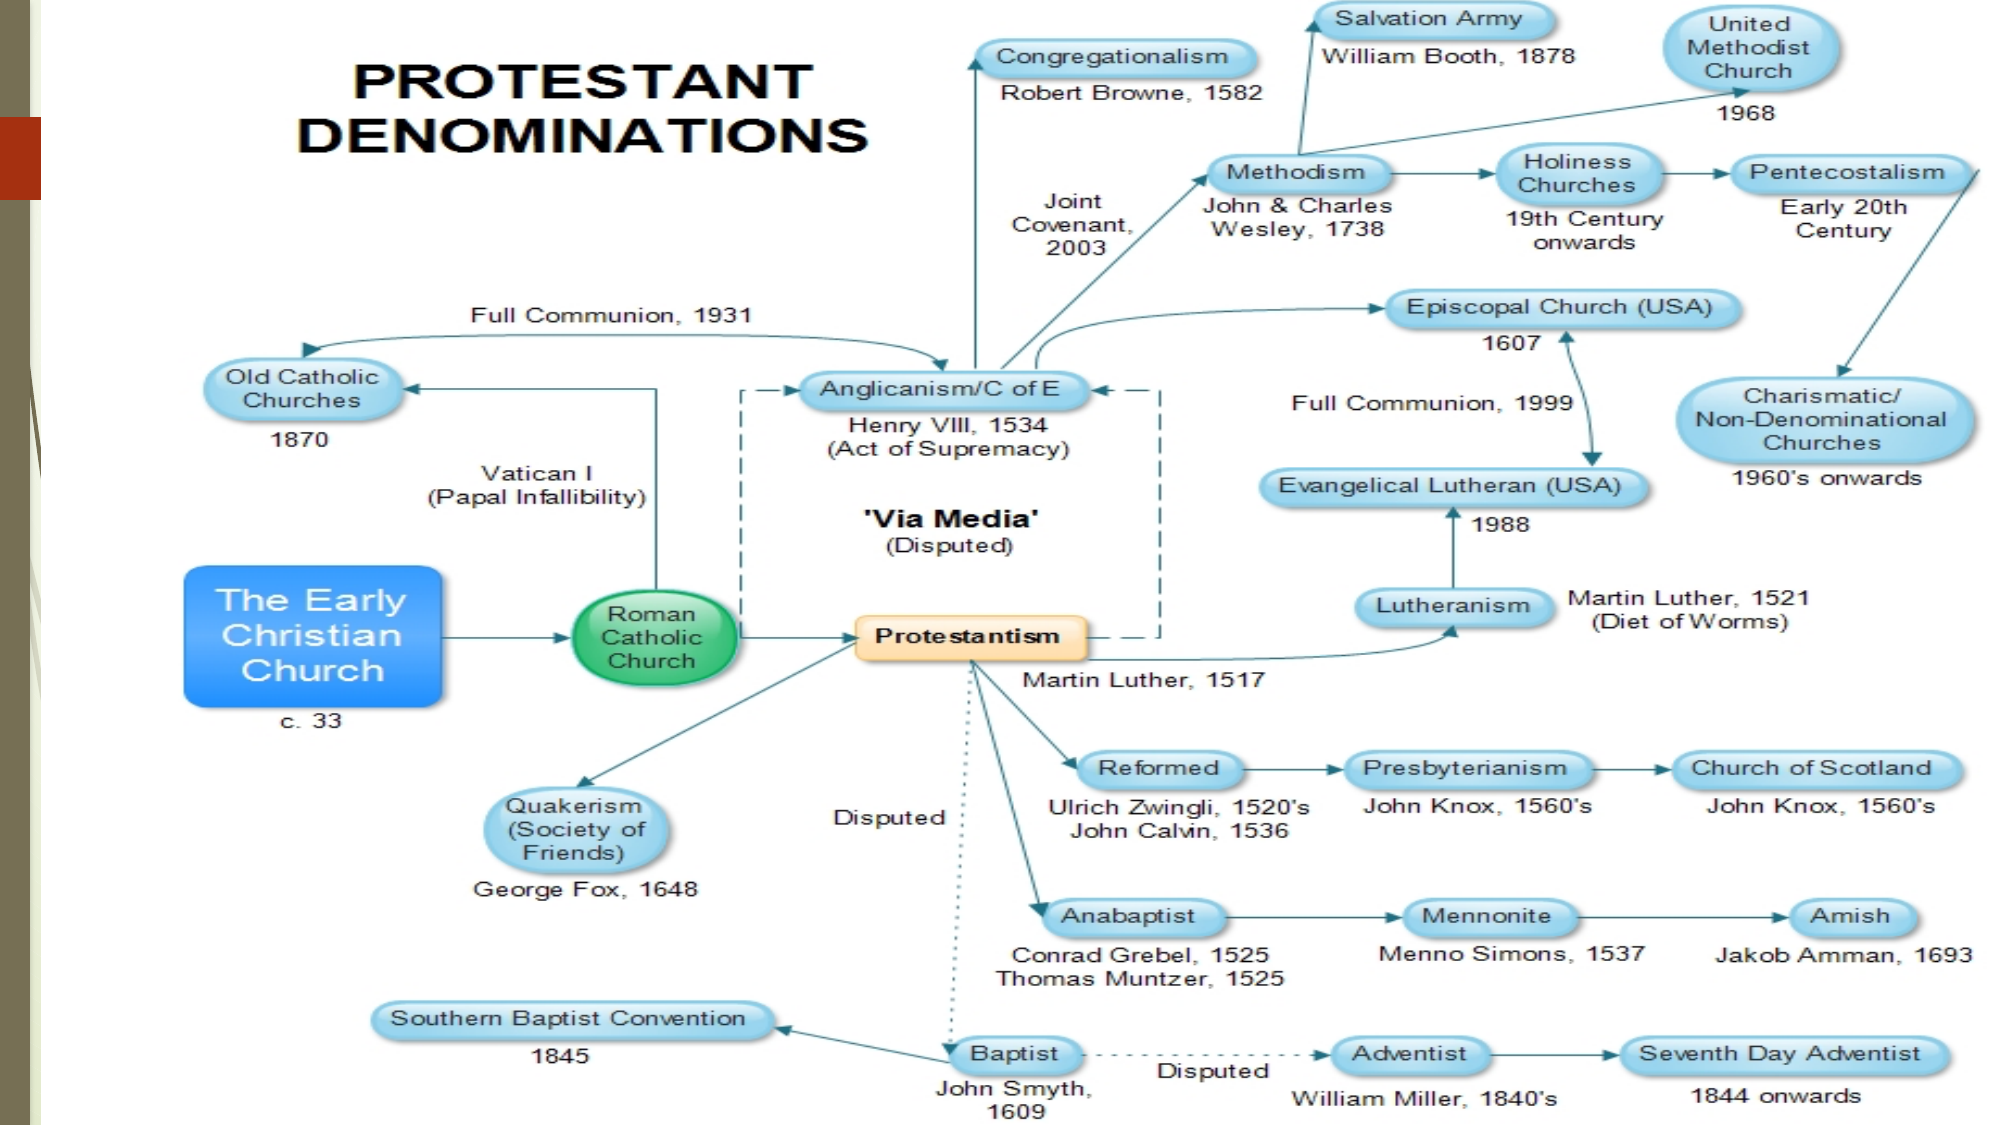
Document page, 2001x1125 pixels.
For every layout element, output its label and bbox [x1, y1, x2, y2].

list [41, 0, 2000, 1125]
